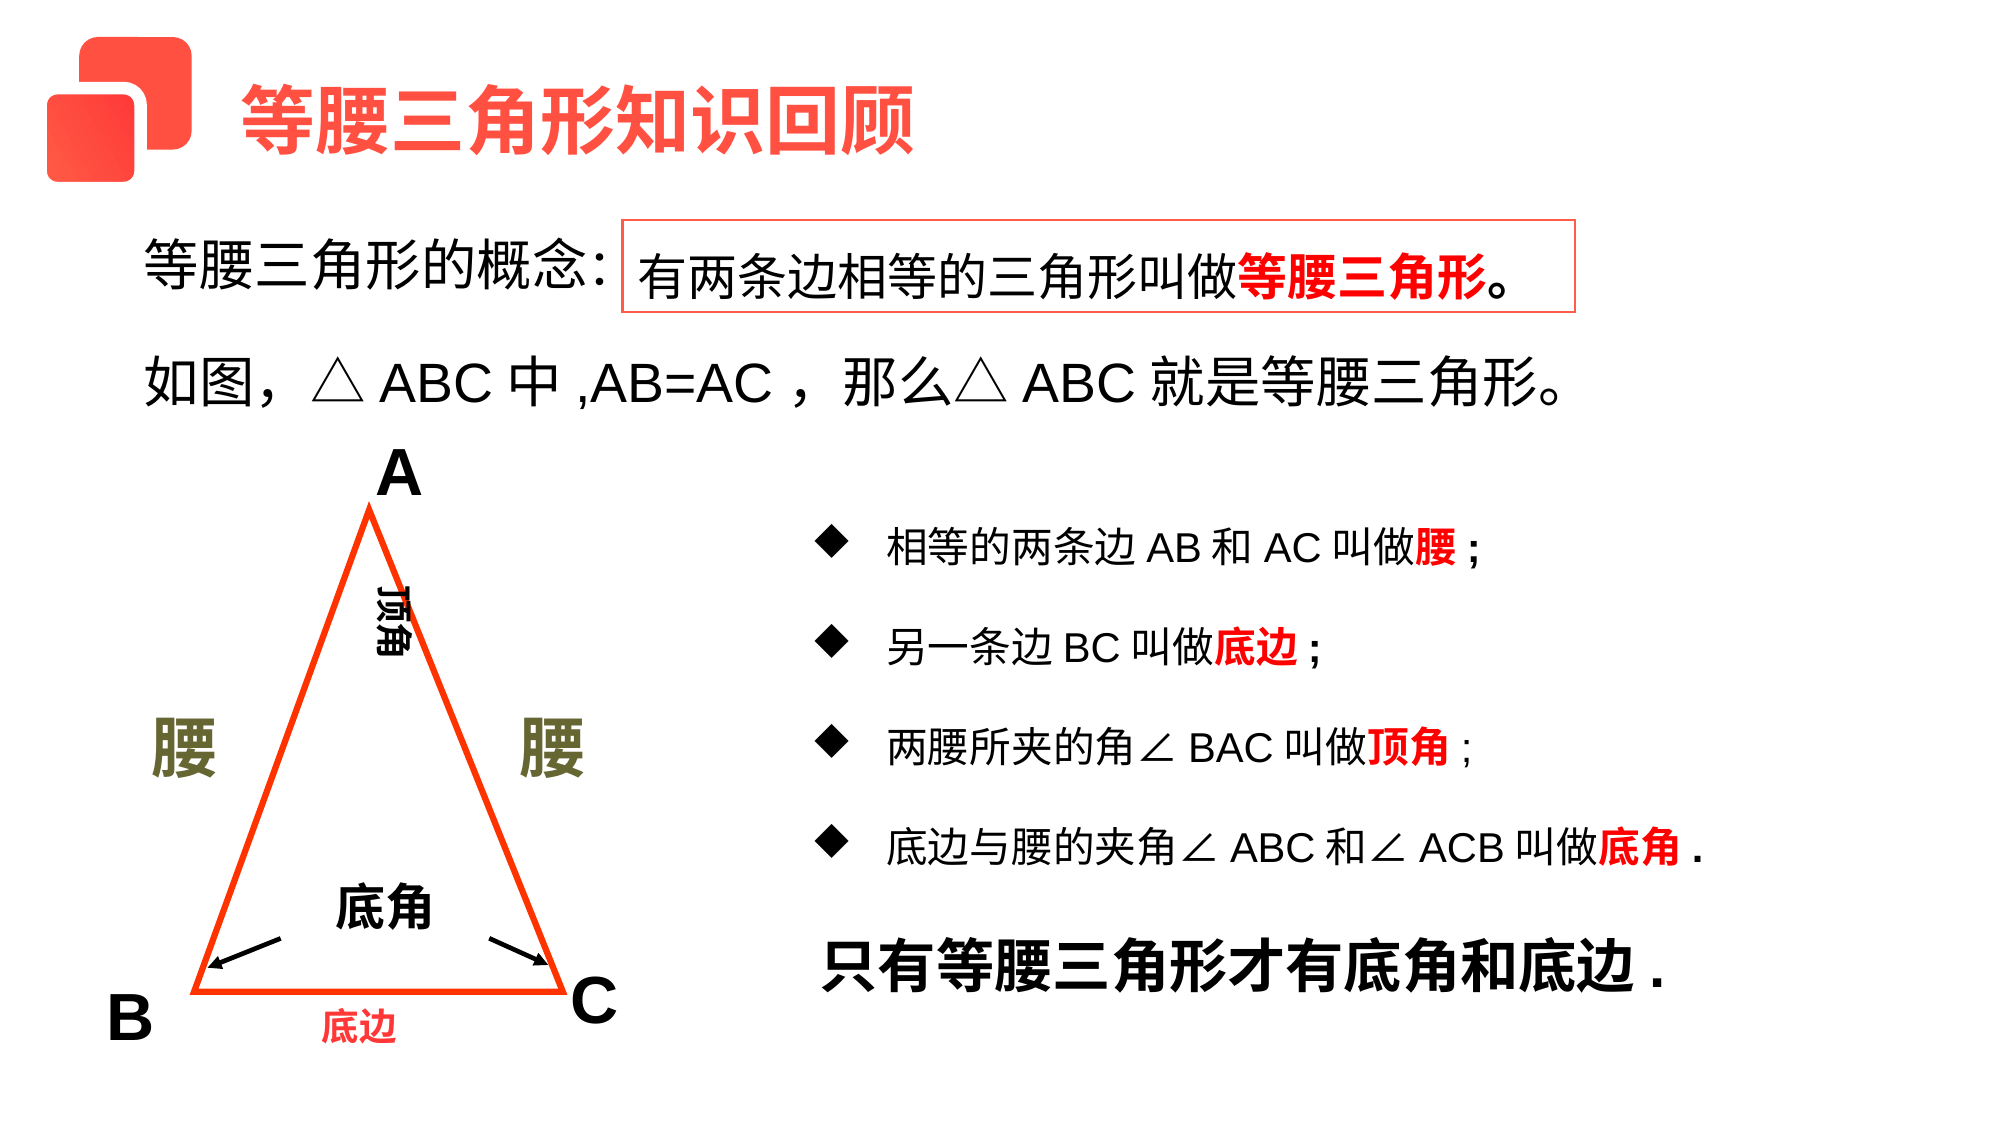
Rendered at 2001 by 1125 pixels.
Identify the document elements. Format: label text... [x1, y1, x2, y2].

text_box 等腰三角形知识回顾 [225, 66, 1124, 172]
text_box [87, 421, 676, 1053]
text_box 有两条边相等的三角形叫做等腰三角形。 [621, 219, 1576, 313]
text_box 相等的两条边AB和AC叫做腰; 另一条边BC叫做底边; 两腰所夹的角∠BAC叫做顶角; 底边与腰的夹角∠ABC和∠ACB叫做底角. [796, 463, 1930, 879]
text_box 等腰三角形的概念： [129, 222, 664, 304]
text_box 如图，△ABC中,AB=AC，那么△ABC就是等腰三角形。 [129, 339, 1736, 421]
text_box 只有等腰三角形才有底角和底边. [805, 921, 1681, 1007]
